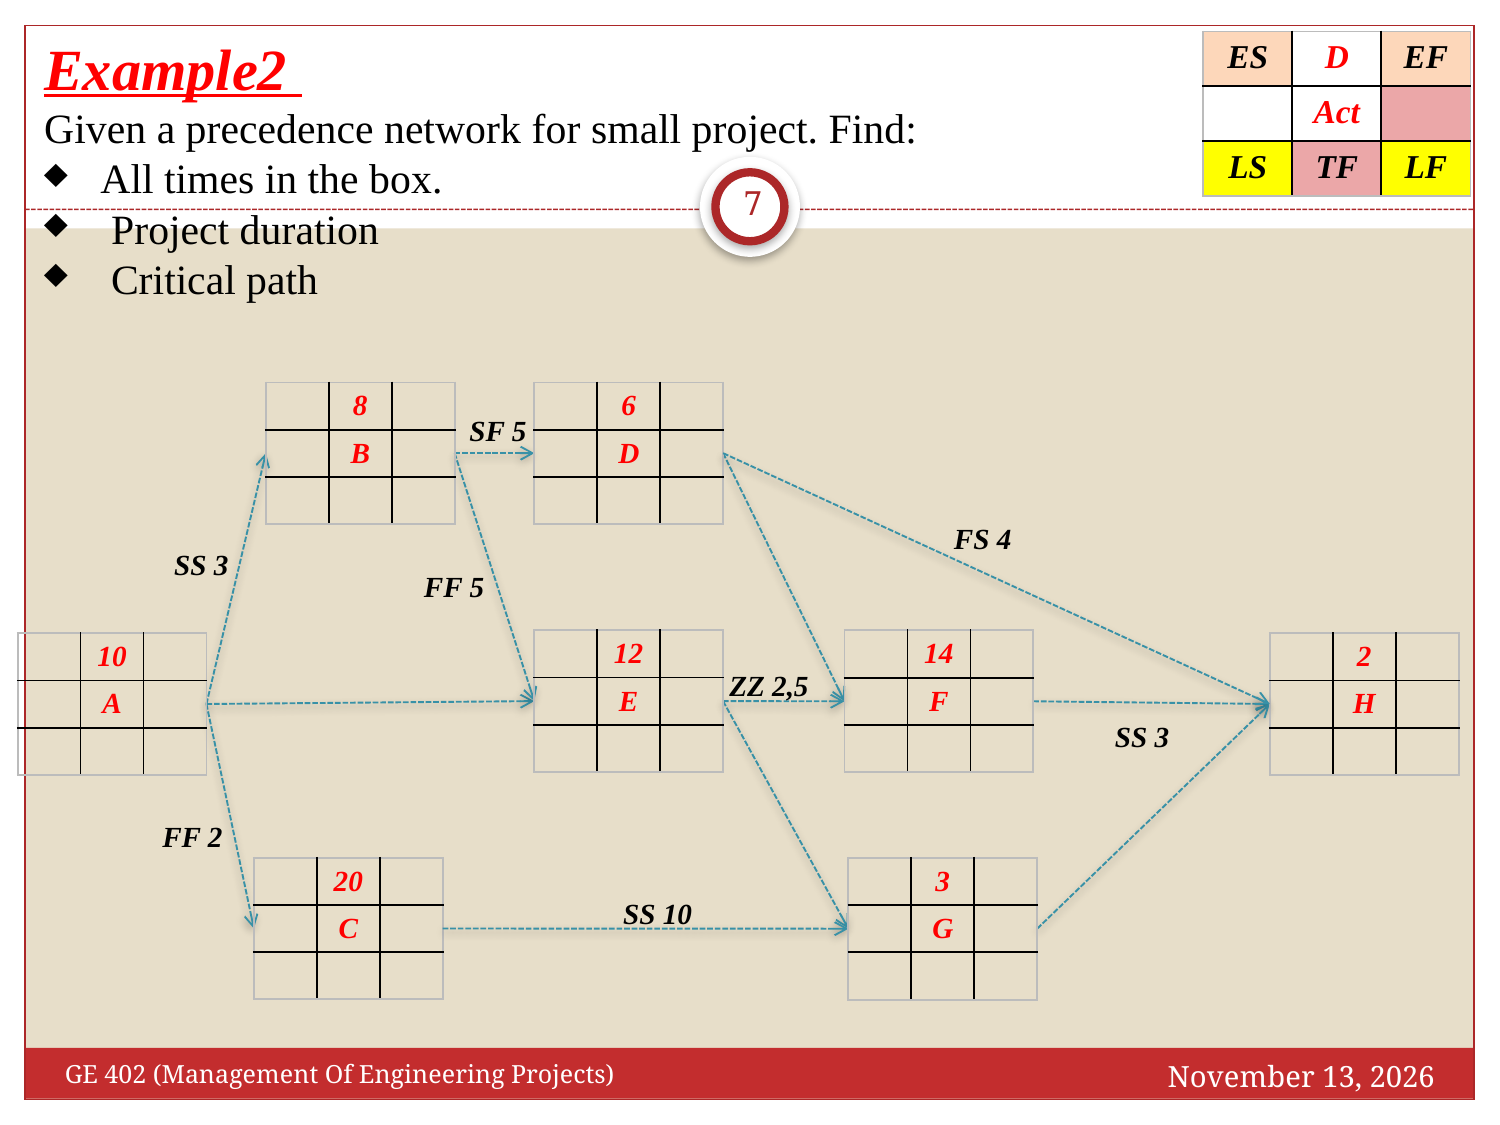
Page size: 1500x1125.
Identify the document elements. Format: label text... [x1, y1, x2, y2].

table_cell [908, 726, 970, 771]
table_cell [661, 478, 715, 523]
table_cell [598, 726, 659, 771]
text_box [454, 464, 535, 706]
table_header 10 [81, 634, 143, 680]
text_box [206, 705, 448, 709]
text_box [206, 457, 267, 703]
table_cell [975, 953, 1036, 999]
table_cell [318, 953, 379, 998]
table_cell [255, 906, 316, 951]
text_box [722, 457, 1270, 709]
table_cell LS [1204, 142, 1291, 195]
table_cell [381, 953, 442, 998]
table_cell [1397, 681, 1458, 727]
table_cell B [330, 431, 391, 476]
table_header [144, 634, 199, 680]
table_cell [540, 478, 596, 523]
footer GE 402 (Management Of Engineering Projects) [50, 1051, 638, 1112]
table_header [1276, 634, 1332, 680]
table_cell [381, 906, 442, 951]
table_header [393, 383, 454, 429]
table_cell H [1334, 681, 1395, 727]
table_cell [971, 726, 1030, 771]
table_cell [1334, 729, 1395, 774]
table_cell [267, 431, 328, 476]
table_cell [144, 729, 199, 774]
table_cell [598, 478, 659, 523]
table_cell [535, 726, 596, 771]
table_cell C [318, 906, 379, 951]
table_cell [144, 681, 200, 727]
text_box SS 10 [608, 888, 716, 930]
table_cell [535, 678, 596, 724]
table_cell E [598, 678, 659, 724]
table_header 8 [330, 383, 391, 429]
text_box SS 3 [159, 538, 199, 589]
table_cell [661, 678, 716, 724]
table_header 2 [1334, 634, 1395, 680]
table_header 12 [598, 631, 659, 677]
table_header D [1293, 32, 1380, 85]
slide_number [950, 1050, 1450, 1111]
table_cell [393, 478, 447, 523]
table_cell [854, 726, 907, 771]
table_cell [1382, 87, 1470, 140]
table_header 6 [598, 383, 659, 429]
table_cell [393, 431, 454, 476]
table_cell [535, 431, 596, 476]
table_cell [661, 726, 716, 771]
table_cell [854, 719, 907, 724]
text_box FF 2 [147, 810, 199, 861]
table_header [975, 859, 1030, 904]
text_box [206, 717, 255, 933]
table_cell [849, 953, 910, 999]
table_header ES [1204, 32, 1291, 85]
text_box SF 5 [454, 405, 546, 455]
table_cell [255, 953, 316, 998]
table_header [1397, 634, 1458, 680]
table_cell [19, 681, 80, 727]
table_header [661, 631, 715, 677]
table_header [260, 859, 316, 904]
table_cell [912, 953, 973, 999]
table_header [540, 631, 596, 677]
table_header [661, 383, 722, 429]
table_cell [1397, 729, 1458, 774]
table_header [381, 859, 442, 904]
table_header [267, 383, 328, 429]
table_cell [330, 478, 391, 523]
table_cell Act [1293, 87, 1380, 140]
table_header 20 [318, 859, 379, 904]
text_box FF 5 [409, 561, 447, 611]
table_header [19, 634, 80, 680]
table_cell [19, 729, 80, 774]
table_cell TF [1293, 142, 1380, 195]
table_header EF [1382, 32, 1470, 85]
table_cell [271, 478, 328, 523]
table_cell [1204, 87, 1291, 140]
table_header [535, 383, 596, 429]
table_cell F [908, 719, 970, 724]
table_cell LF [1382, 142, 1470, 195]
table_cell [975, 906, 1036, 951]
table_cell D [598, 431, 659, 476]
table_cell [849, 906, 910, 951]
table_header [854, 859, 910, 904]
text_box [722, 717, 849, 932]
text_box Example2 Given a precedence network for small project. Find: All times in the box. Project duration Critical path [29, 24, 963, 310]
table_cell G [912, 906, 973, 951]
table_header 3 [912, 859, 973, 904]
table_cell A [81, 681, 143, 727]
table_cell [81, 729, 143, 774]
table_cell [971, 719, 1030, 724]
table_cell [1276, 729, 1332, 774]
table_cell [661, 431, 722, 476]
table_cell [1276, 681, 1332, 727]
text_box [1037, 718, 1270, 933]
